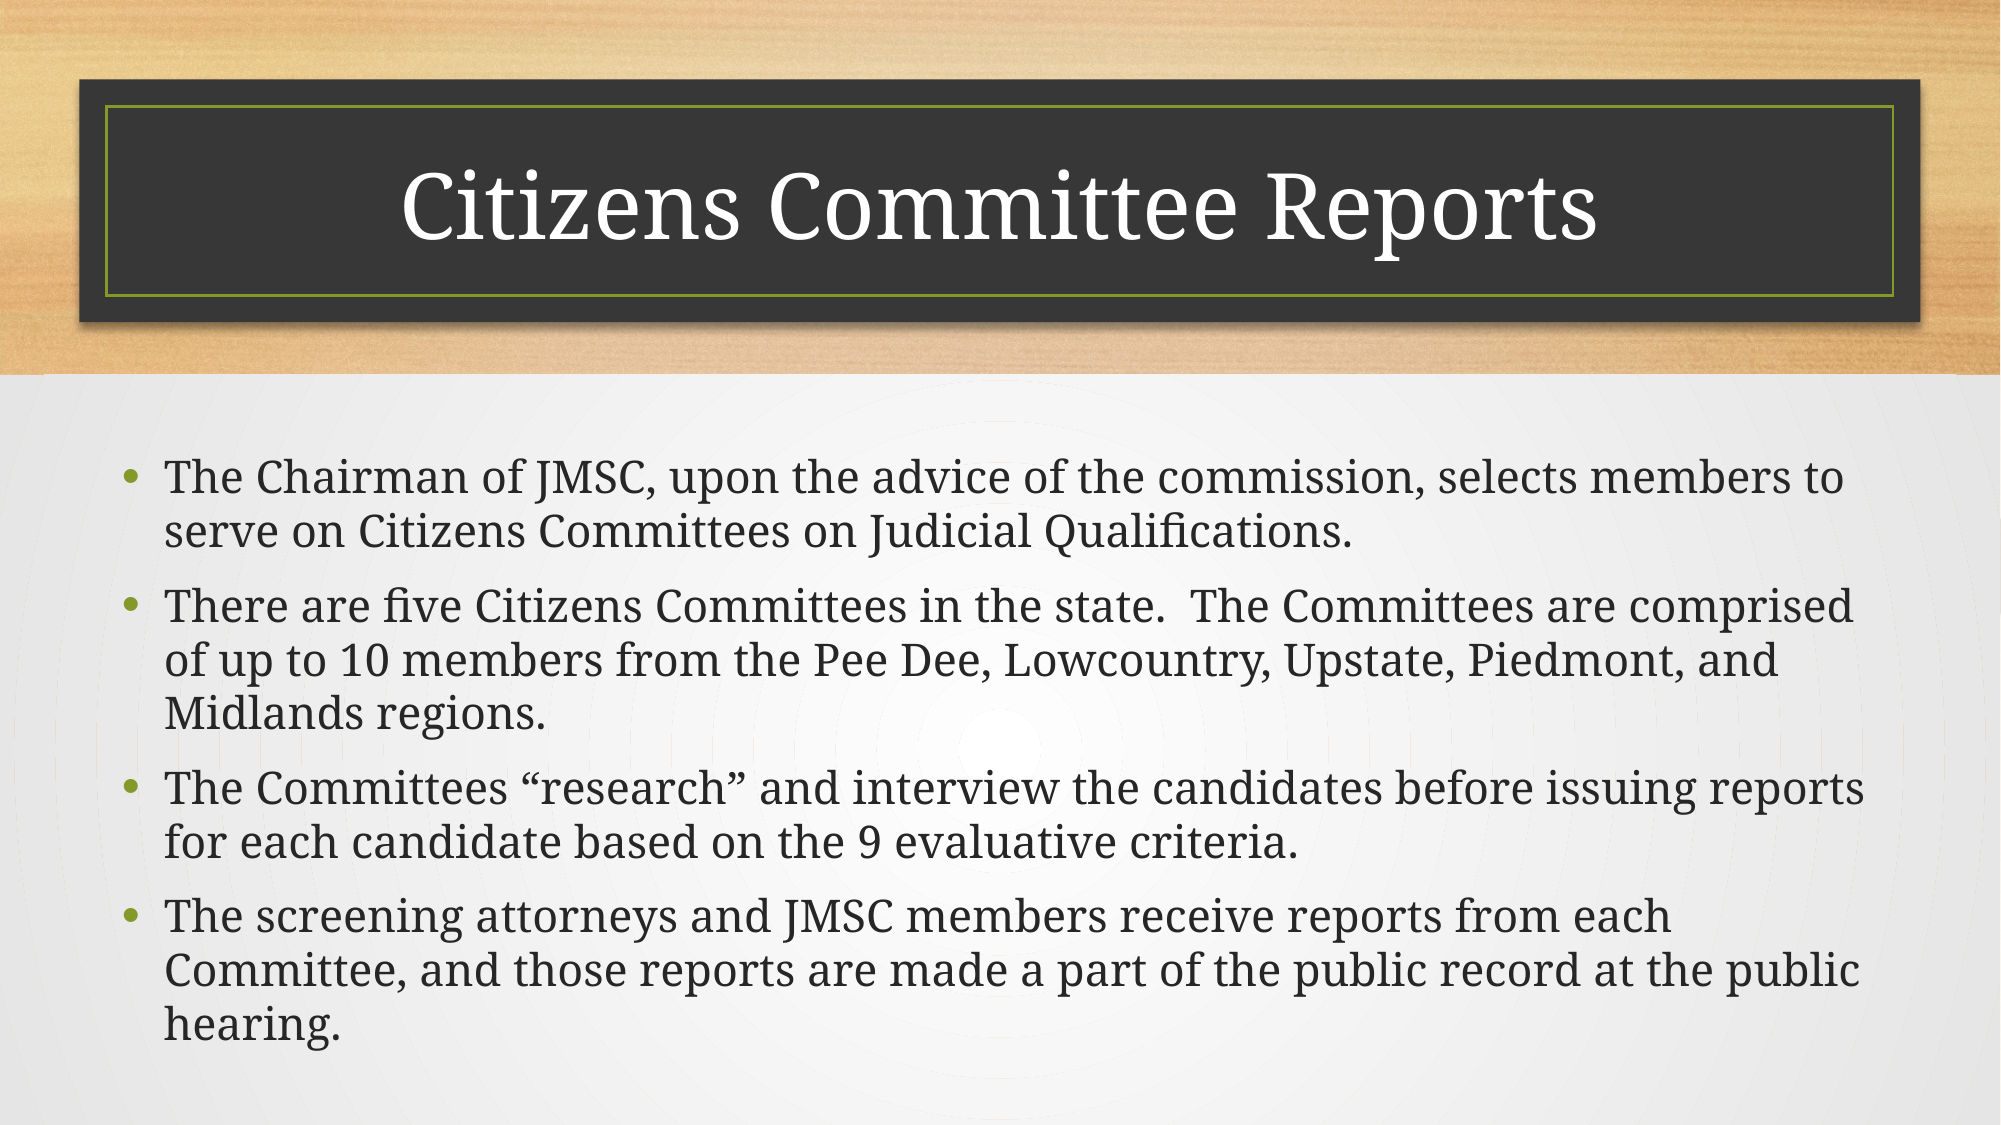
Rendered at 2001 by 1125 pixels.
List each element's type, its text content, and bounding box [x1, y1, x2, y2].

text_box [106, 106, 1894, 296]
list The Chairman of JMSC, upon the advice of the commission, selects members to serve on Citizens Committees on Judicial Qualifications. There are five Citizens Committees in the state. The Committees are comprised of up to 10 members from the Pee Dee, Lowcountry, Upstate, Piedmont, and Midlands regions. The Committees “research” and interview the candidates before issuing reports for each candidate based on the 9 evaluative criteria. The screening attorneys and JMSC members receive reports from each Committee, and those reports are made a part of the public record at the public hearing. [106, 441, 1921, 1059]
text_box [0, 0, 2000, 374]
text_box [78, 78, 1922, 323]
text_box [0, 374, 2000, 1125]
